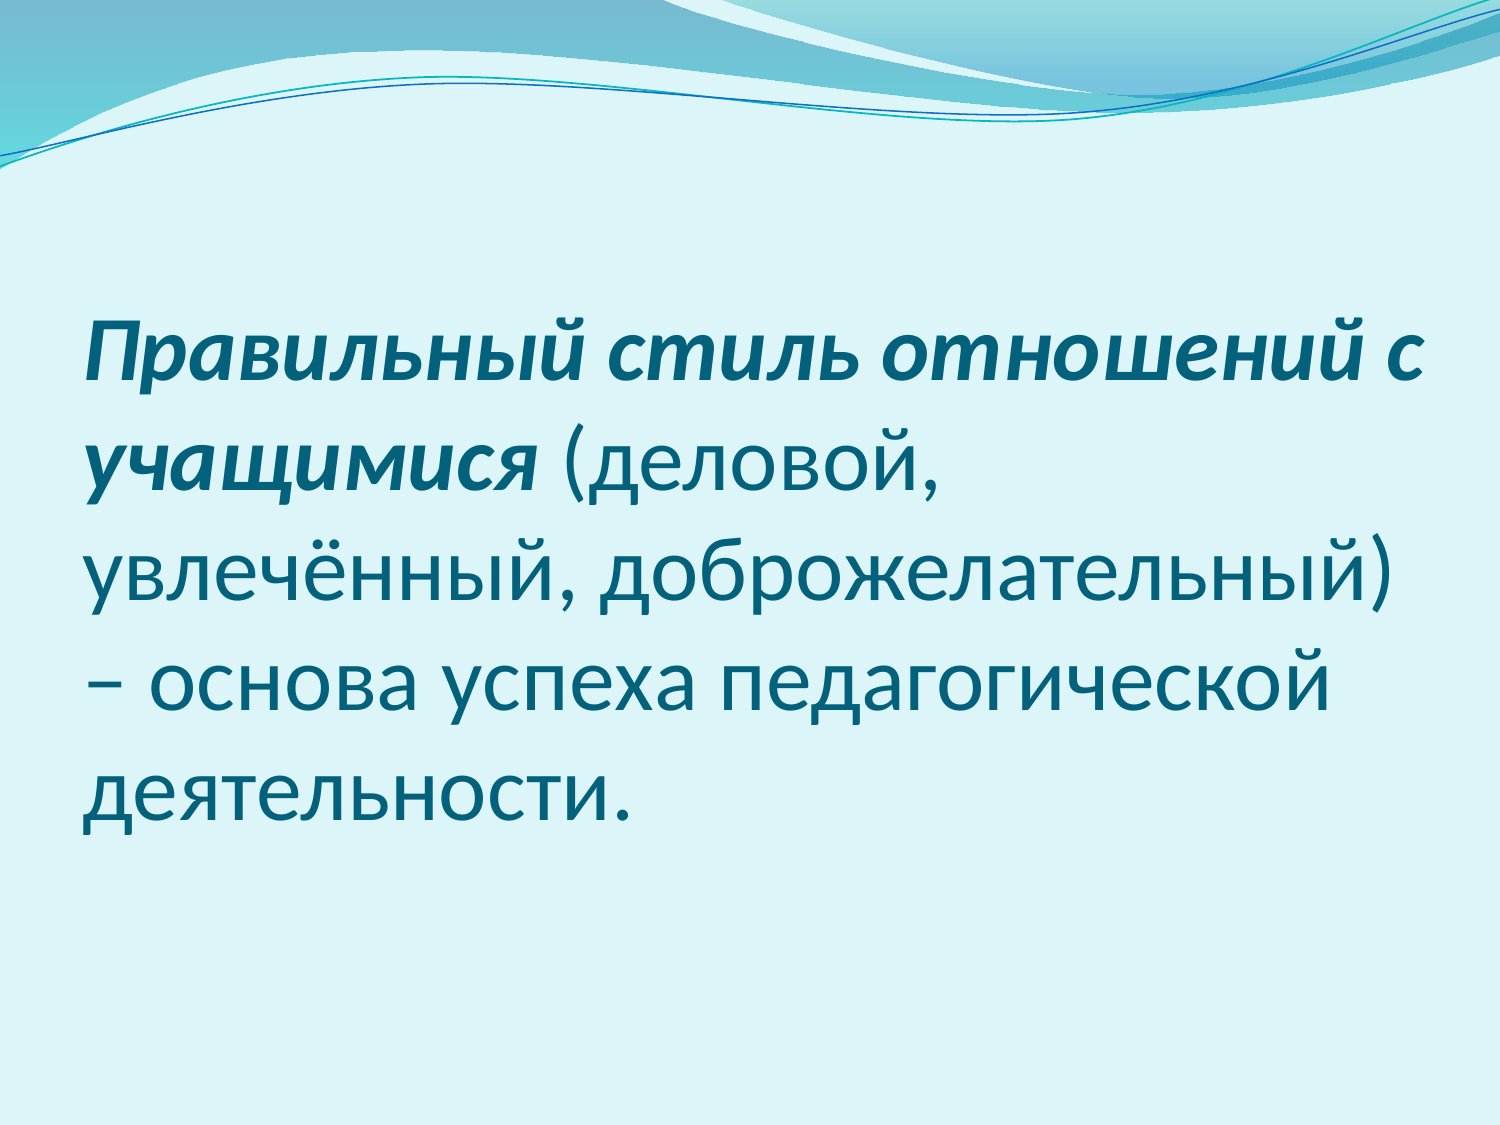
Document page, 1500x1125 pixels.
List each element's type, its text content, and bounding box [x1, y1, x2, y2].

title Правильный стиль отношений с учащимися (деловой, увлечённый, доброжелательный) – основа успеха педагогической деятельности. [82, 210, 1445, 940]
